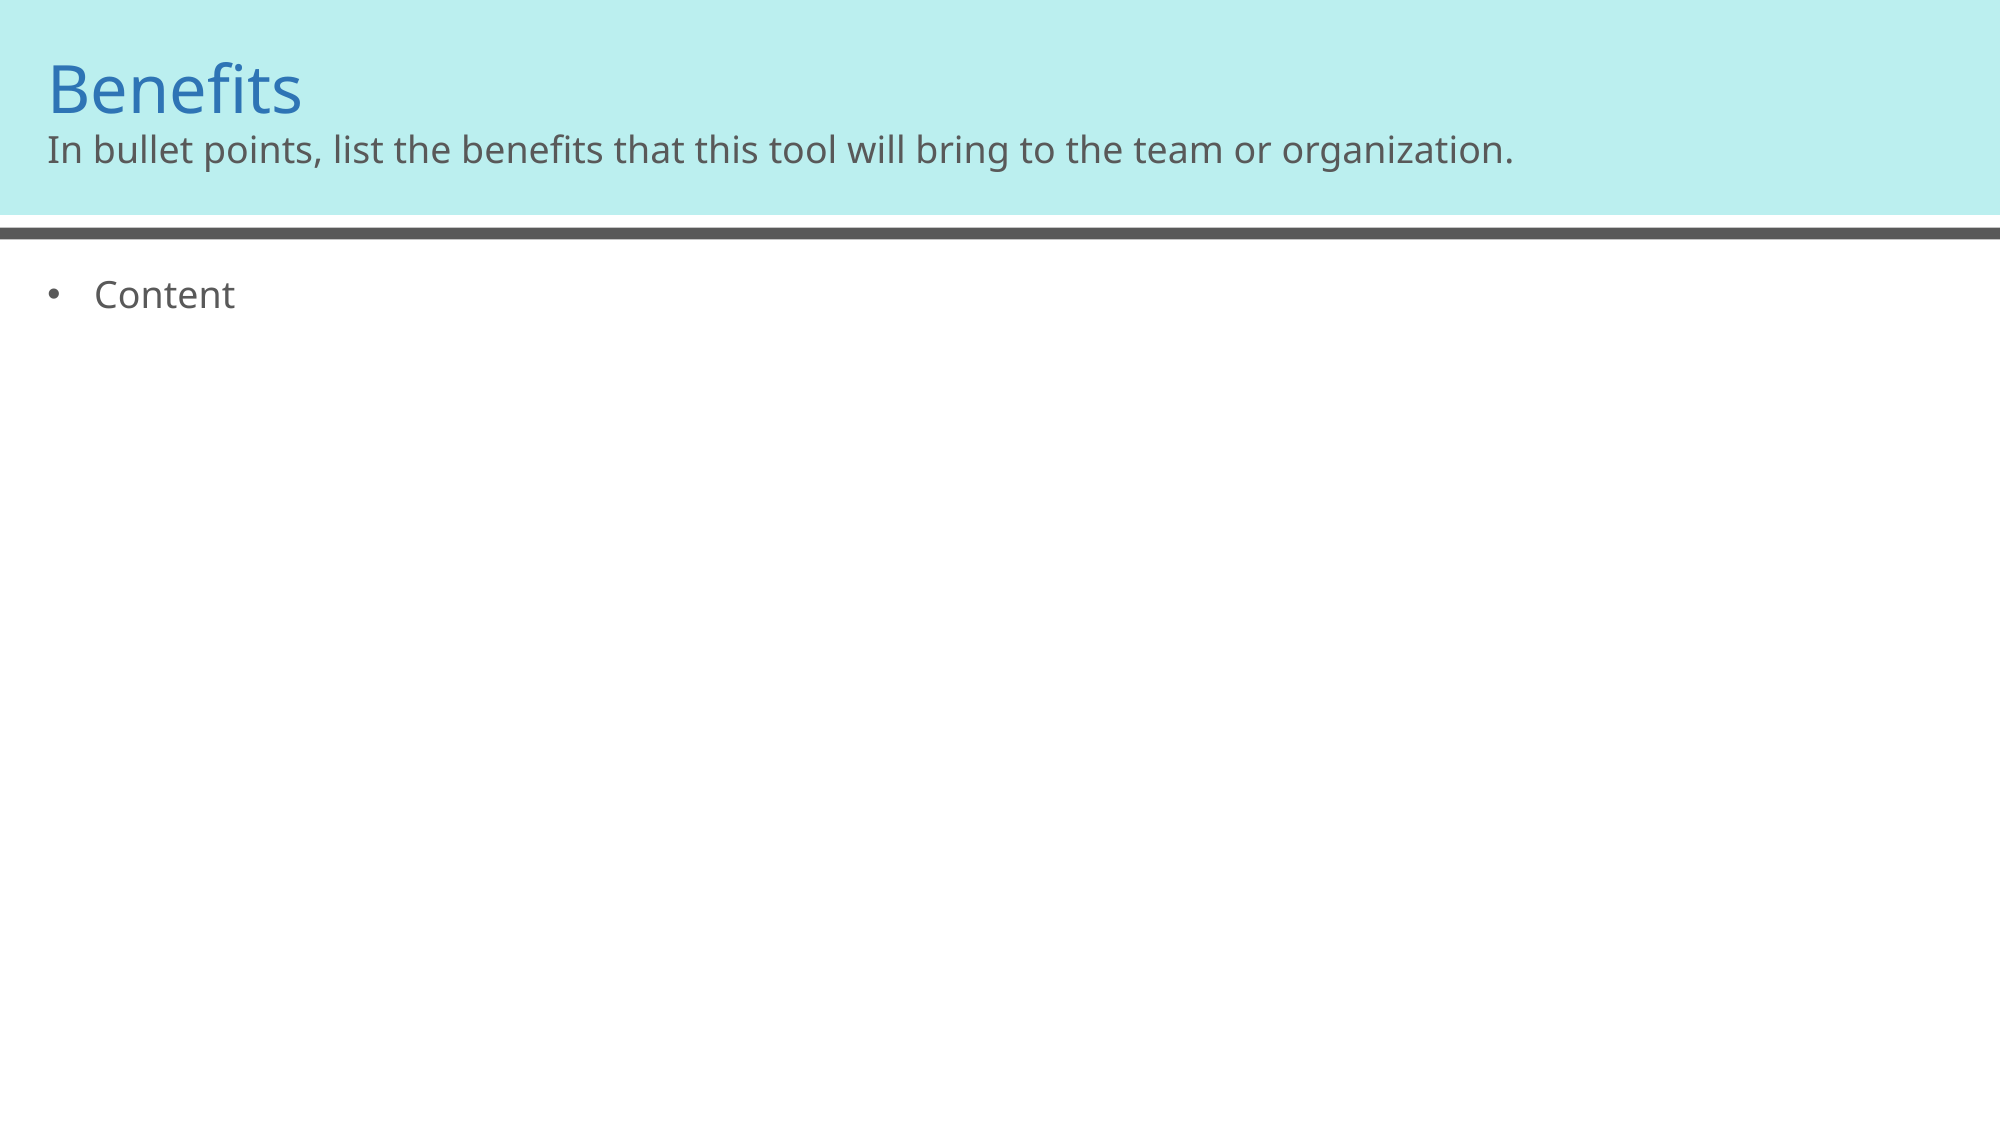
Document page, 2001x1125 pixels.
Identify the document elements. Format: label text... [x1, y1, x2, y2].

text_box Benefits In bullet points, list the benefits that this tool will bring to the team or organization. [32, 39, 1945, 179]
text_box [0, 0, 2000, 217]
text_box Content [32, 263, 1945, 323]
text_box [0, 226, 2000, 241]
